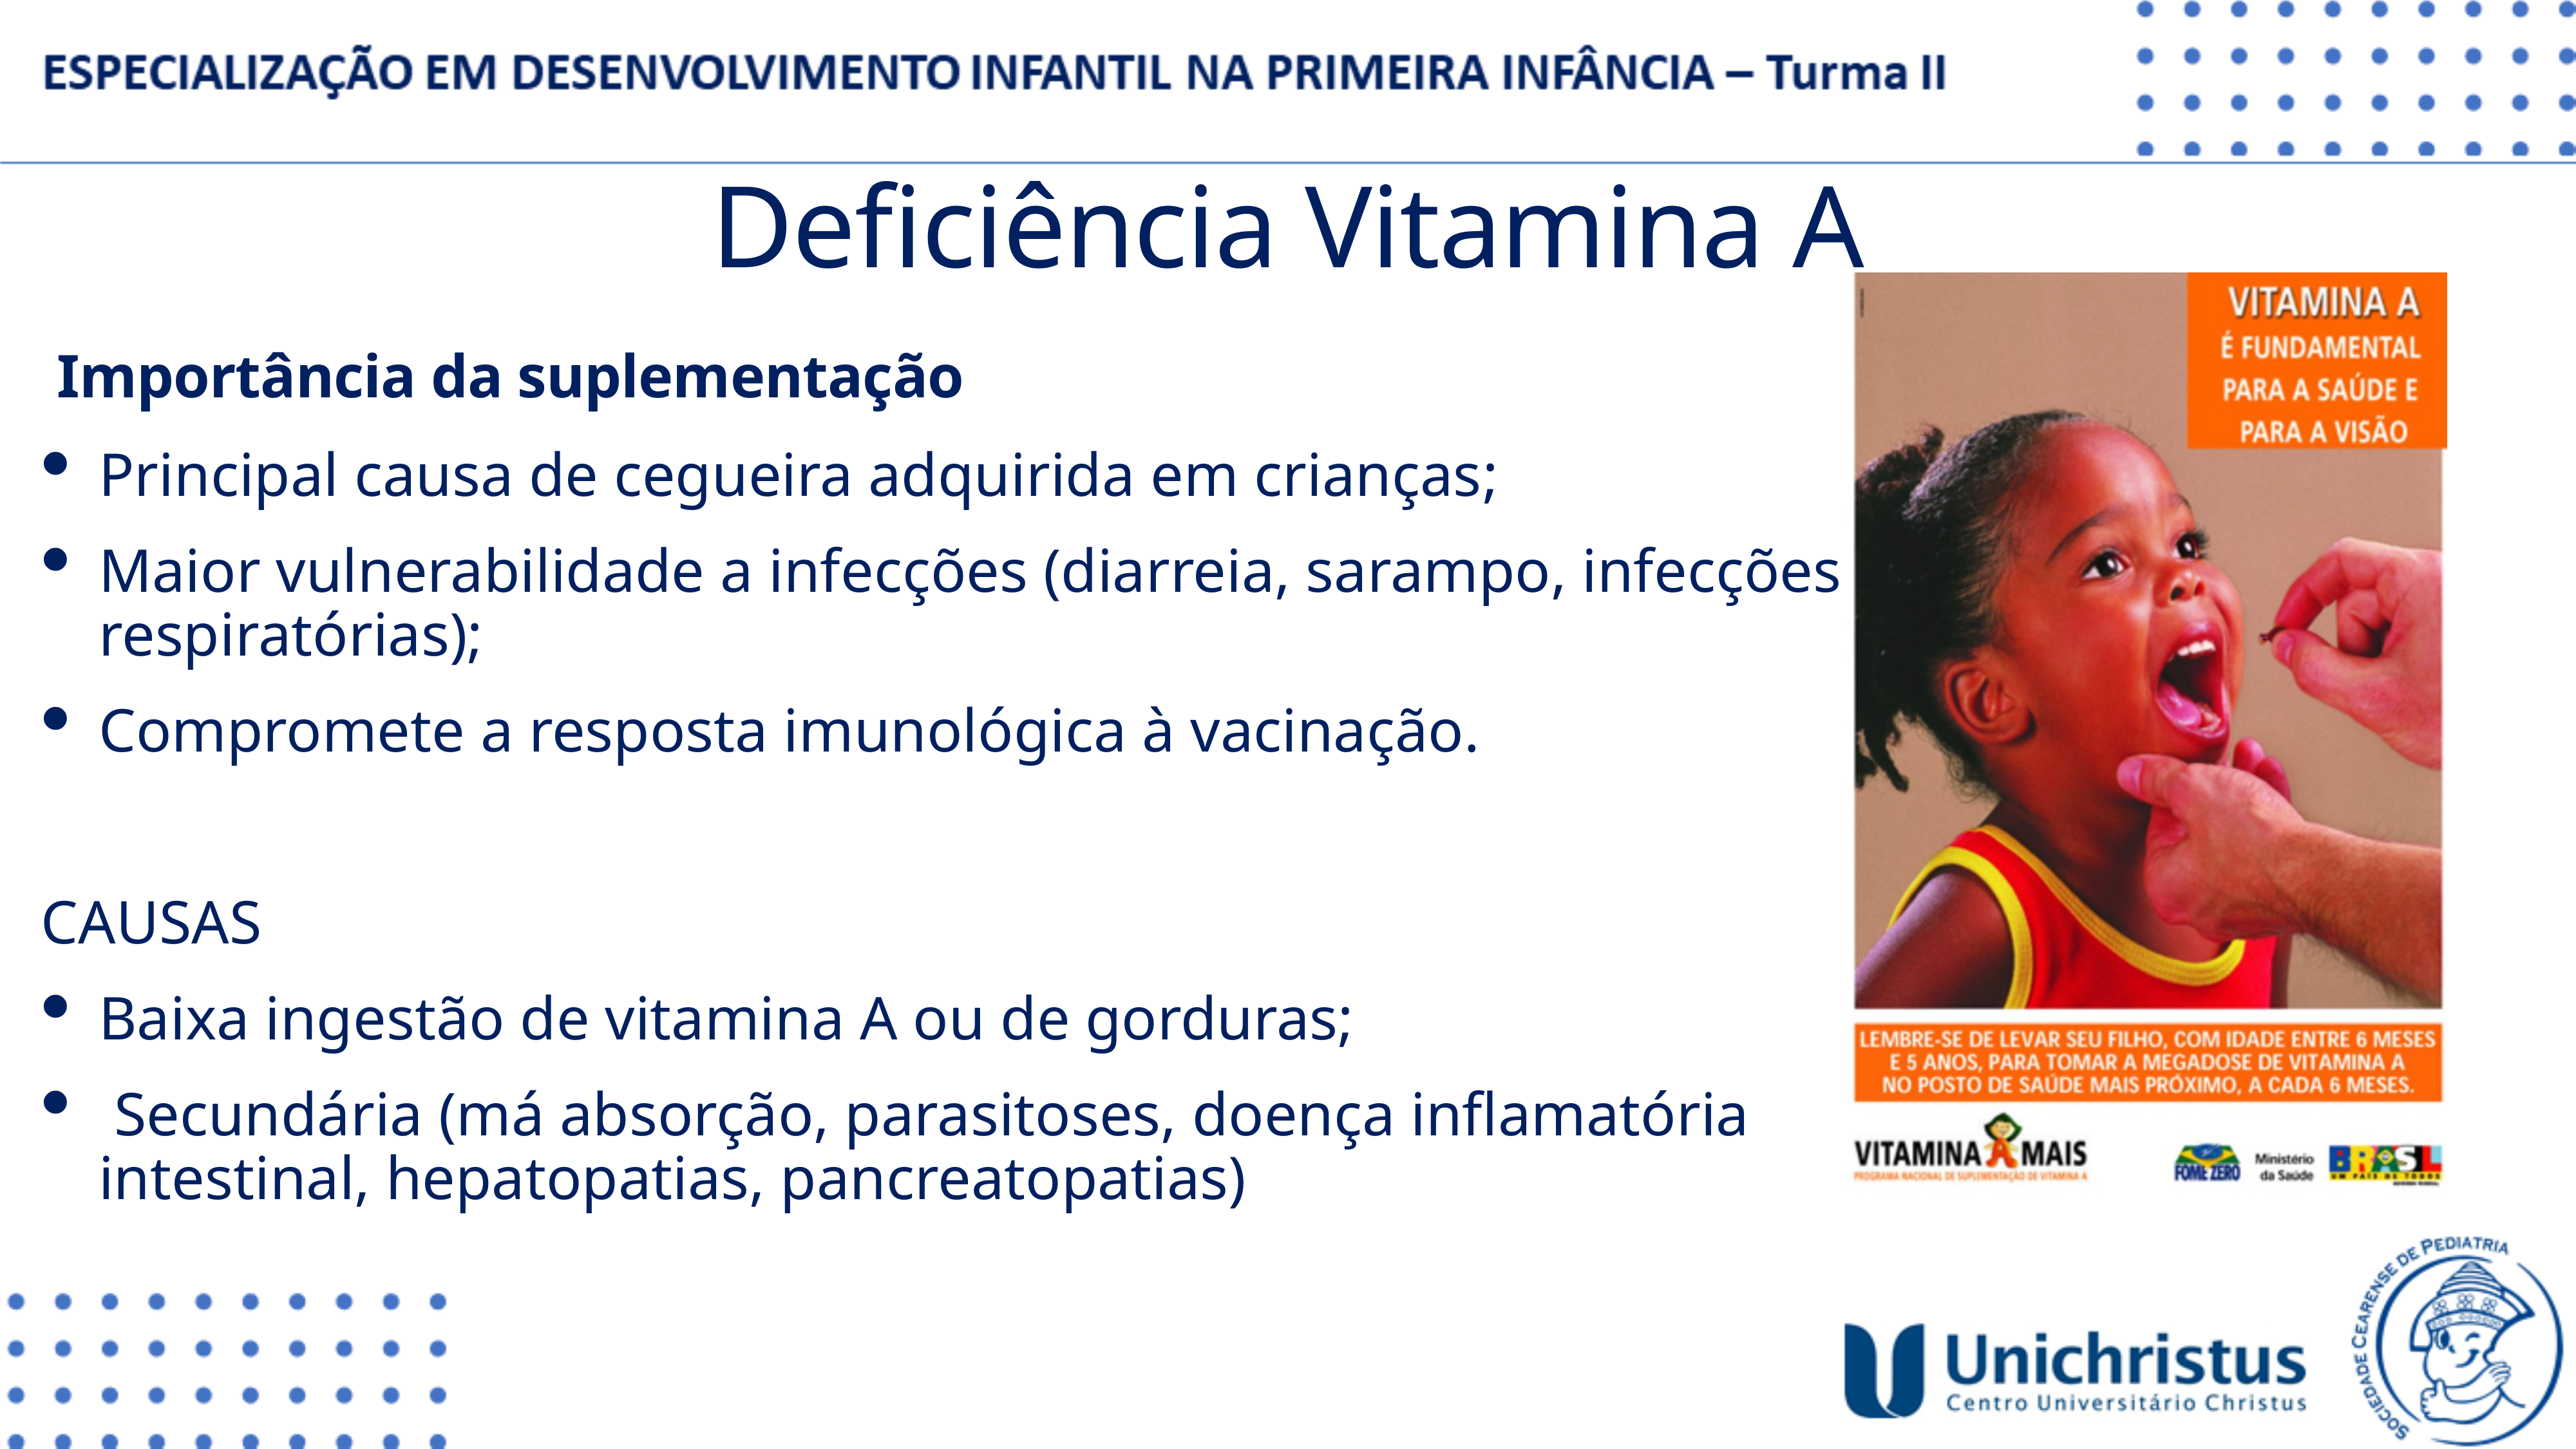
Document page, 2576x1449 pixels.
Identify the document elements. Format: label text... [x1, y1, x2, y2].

title Deficiência Vitamina A [128, 175, 2448, 315]
list Principal causa de cegueira adquirida em crianças; Maior vulnerabilidade a infecções (diarreia, sarampo, infecções respiratórias); Compromete a resposta imunológica à vacinação. CAUSAS Baixa ingestão de vitamina A ou de gorduras; Secundária (má absorção, parasitoses, doença inflamatória intestinal, hepatopatias, pancreatopatias) [35, 439, 1886, 1337]
list Importância da suplementação [51, 332, 1063, 422]
picture [0, 0, 2576, 1449]
